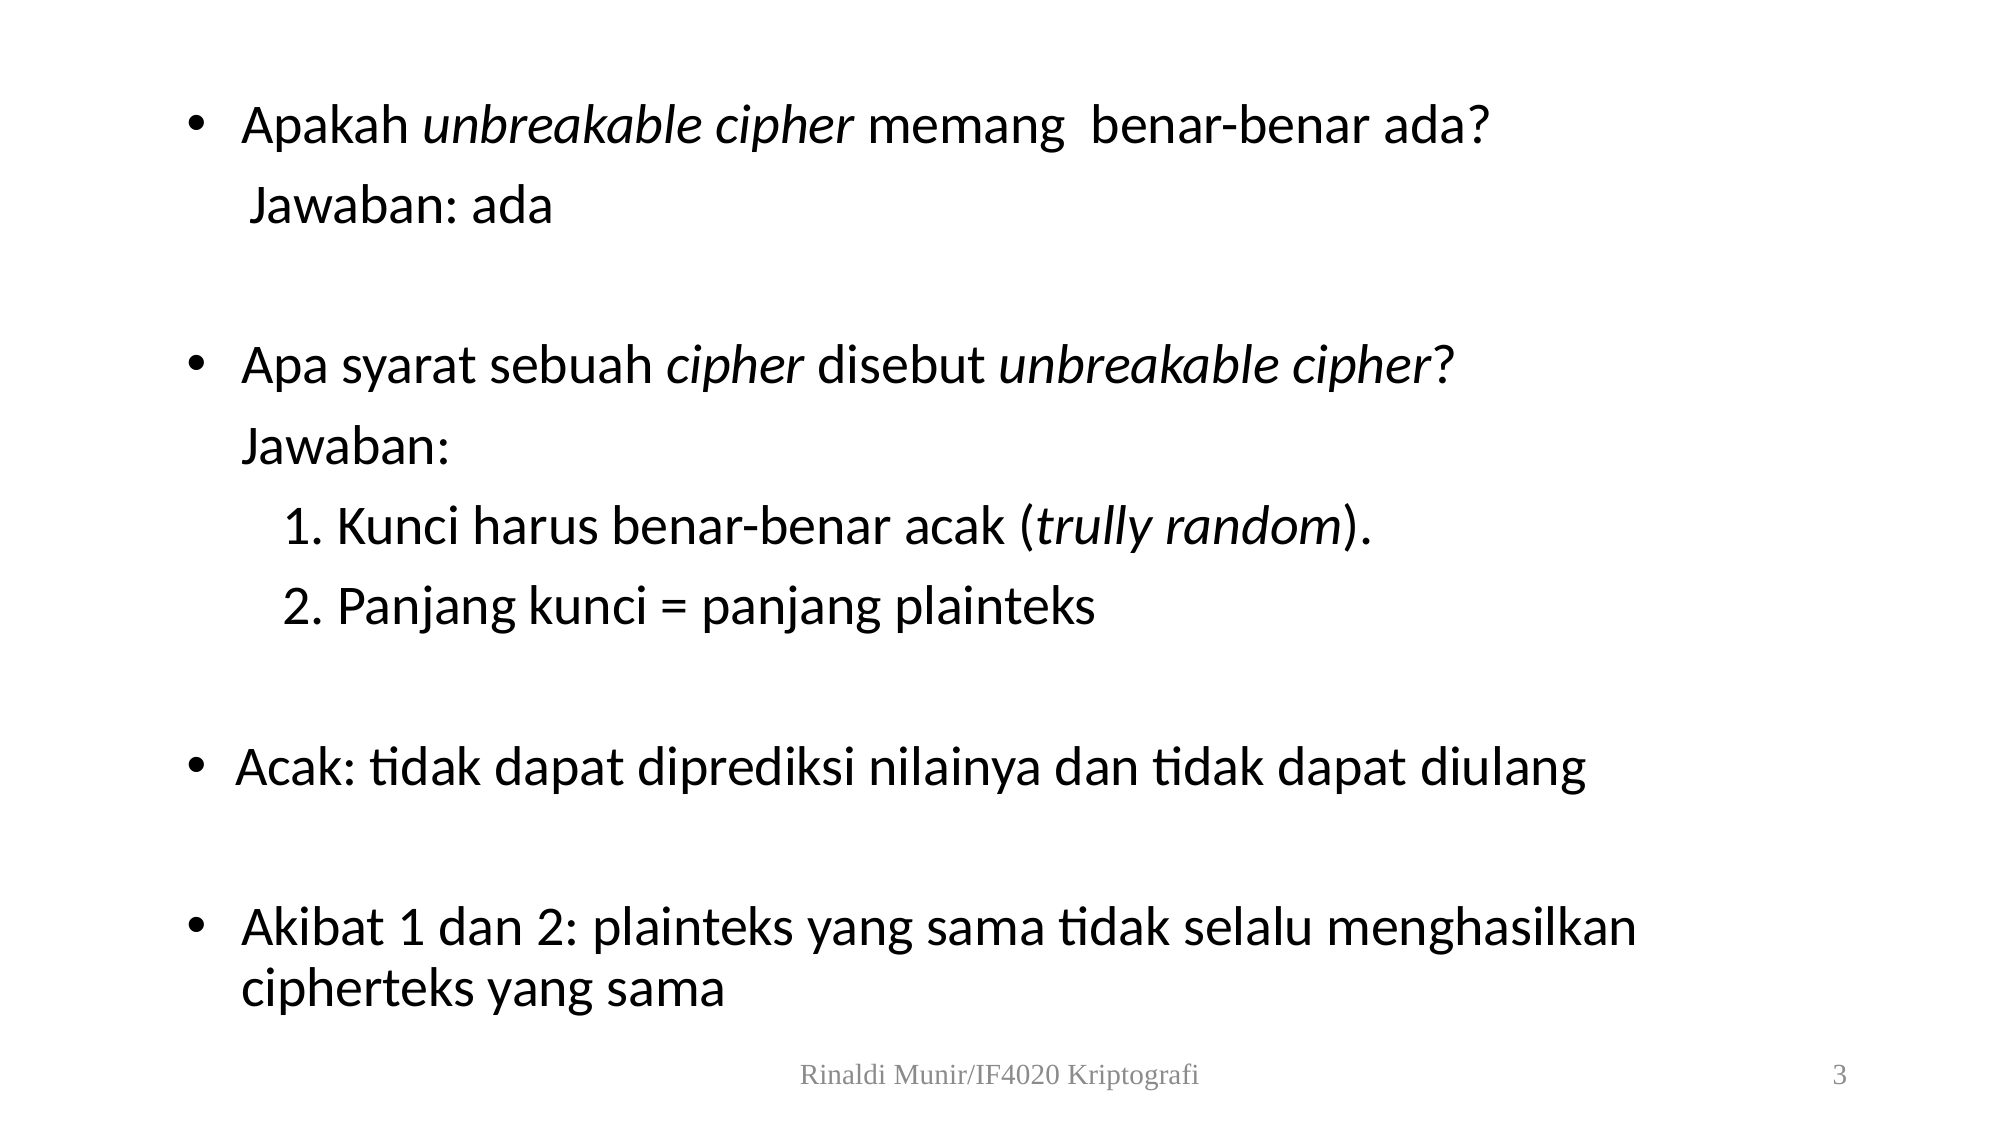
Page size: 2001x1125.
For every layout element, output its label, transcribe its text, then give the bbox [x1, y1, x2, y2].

footer Rinaldi Munir/IF4020 Kriptografi [662, 1042, 1338, 1103]
list Apakah unbreakable cipher memang benar-benar ada? Jawaban: ada Apa syarat sebuah cipher disebut unbreakable cipher? Jawaban: 1. Kunci harus benar-benar acak (trully random). 2. Panjang kunci = panjang plainteks Acak: tidak dapat diprediksi nilainya dan tidak dapat diulang Akibat 1 dan 2: plainteks yang sama tidak selalu menghasilkan cipherteks yang sama [171, 87, 1884, 1027]
slide_number 3 [1412, 1042, 1863, 1103]
